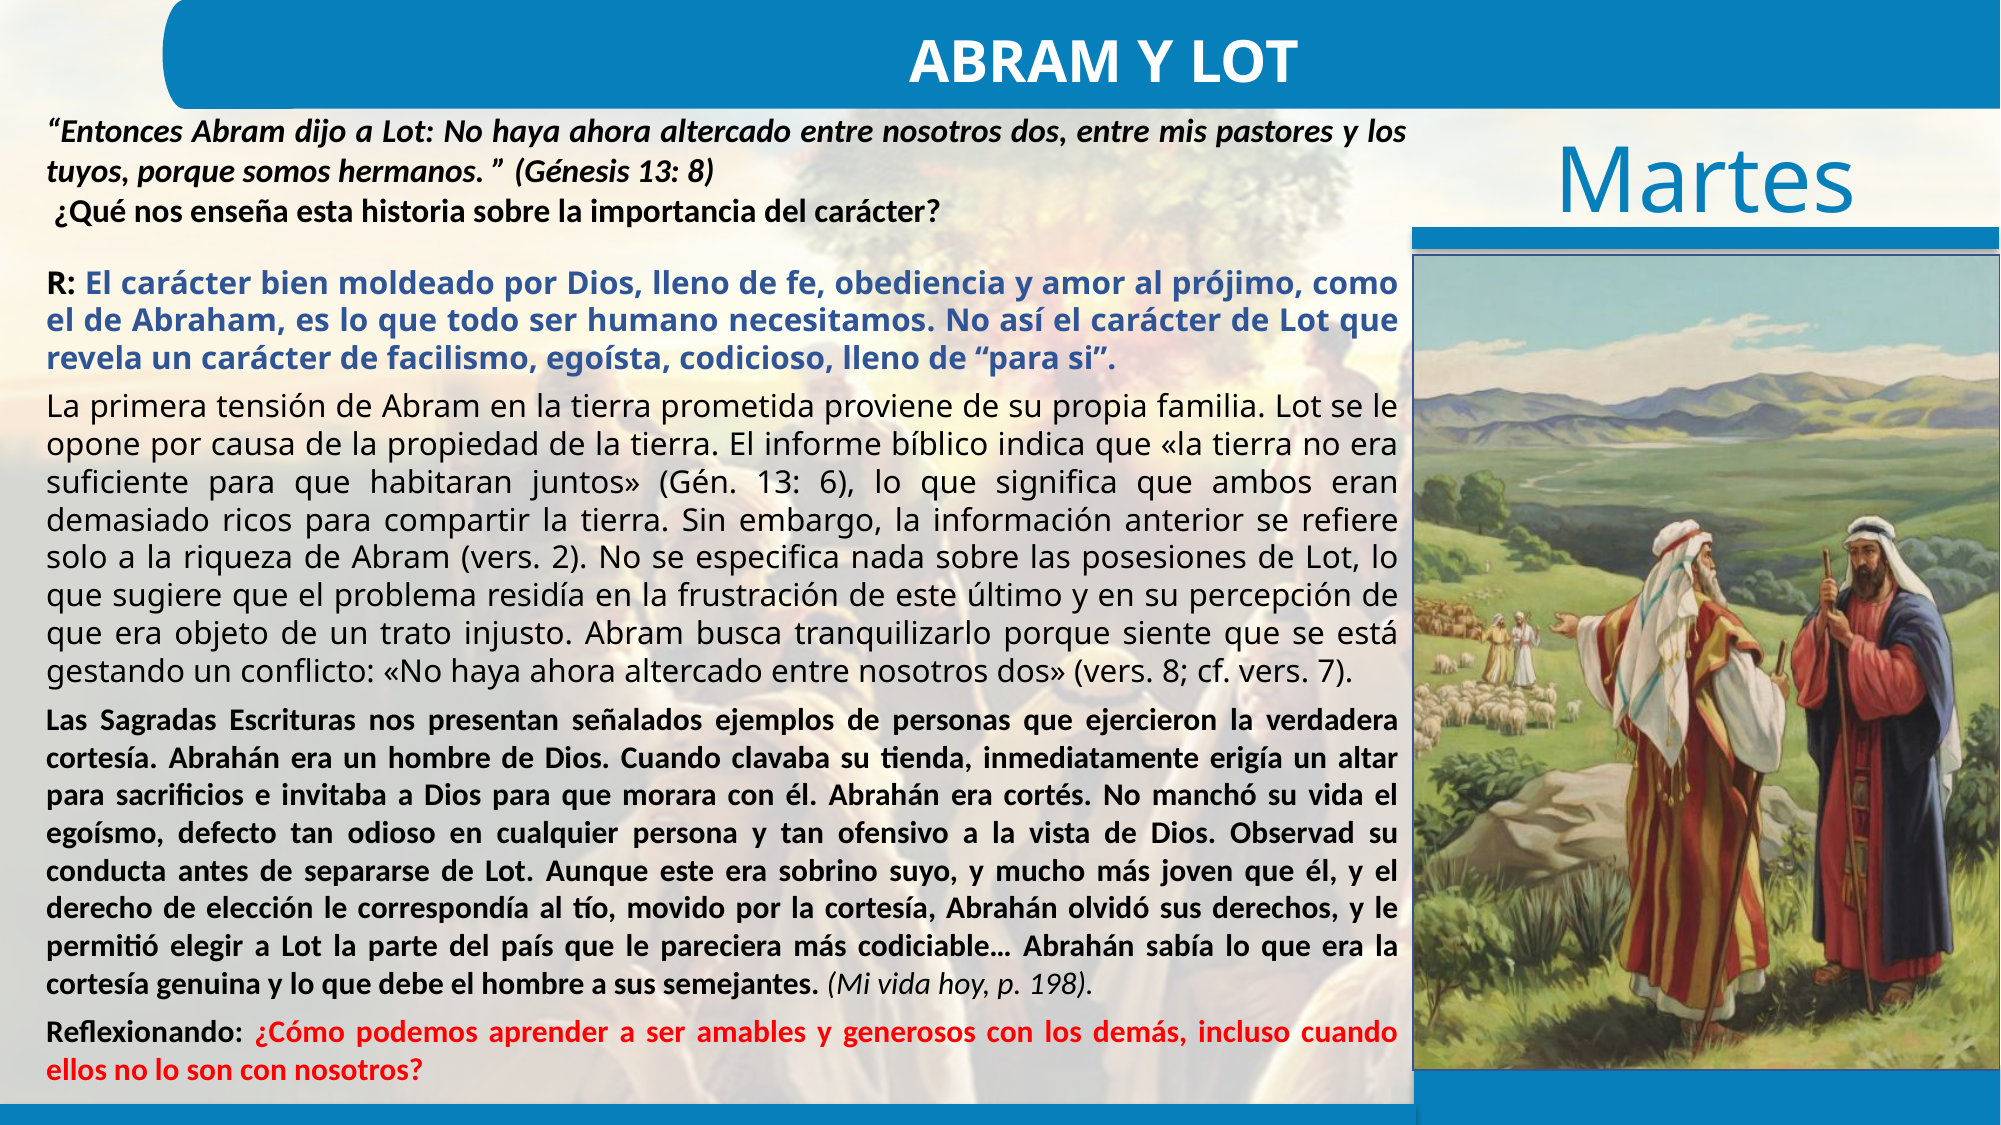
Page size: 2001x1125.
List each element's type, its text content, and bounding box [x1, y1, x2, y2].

text_box ABRAM Y LOT [208, 16, 2000, 102]
text_box R: El carácter bien moldeado por Dios, lleno de fe, obediencia y amor al prójimo, como el de Abraham, es lo que todo ser humano necesitamos. No así el carácter de Lot que revela un carácter de facilismo, egoísta, codicioso, lleno de “para si”. La primera tensión de Abram en la tierra prometida proviene de su propia familia. Lot se le opone por causa de la propiedad de la tierra. El informe bíblico indica que «la tierra no era suficiente para que habitaran juntos» (Gén. 13: 6), lo que significa que ambos eran demasiado ricos para compartir la tierra. Sin embargo, la información anterior se refiere solo a la riqueza de Abram (vers. 2). No se especifica nada sobre las posesiones de Lot, lo que sugiere que el problema residía en la frustración de este último y en su percepción de que era objeto de un trato injusto. Abram busca tranquilizarlo porque siente que se está gestando un conflicto: «No haya ahora altercado entre nosotros dos» (vers. 8; cf. vers. 7). Las Sagradas Escrituras nos presentan señalados ejemplos de personas que ejercieron la verdadera cortesía. Abrahán era un hombre de Dios. Cuando clavaba su tienda, inmediatamente erigía un altar para sacrificios e invitaba a Dios para que morara con él. Abrahán era cortés. No manchó su vida el egoísmo, defecto tan odioso en cualquier persona y tan ofensivo a la vista de Dios. Observad su conducta antes de separarse de Lot. Aunque este era sobrino suyo, y mucho más joven que él, y el derecho de elección le correspondía al tío, movido por la cortesía, Abrahán olvidó sus derechos, y le permitió elegir a Lot la parte del país que le pareciera más codiciable… Abrahán sabía lo que era la cortesía genuina y lo que debe el hombre a sus semejantes. (Mi vida hoy, p. 198). Reflexionando: ¿Cómo podemos aprender a ser amables y generosos con los demás, incluso cuando ellos no lo son con nosotros? [31, 255, 1414, 1109]
text_box [1412, 254, 2000, 1071]
text_box “Entonces Abram dijo a Lot: No haya ahora altercado entre nosotros dos, entre mis pastores y los tuyos, porque somos hermanos. ” (Génesis 13: 8) ¿Qué nos enseña esta historia sobre la importancia del carácter? [31, 101, 1424, 237]
